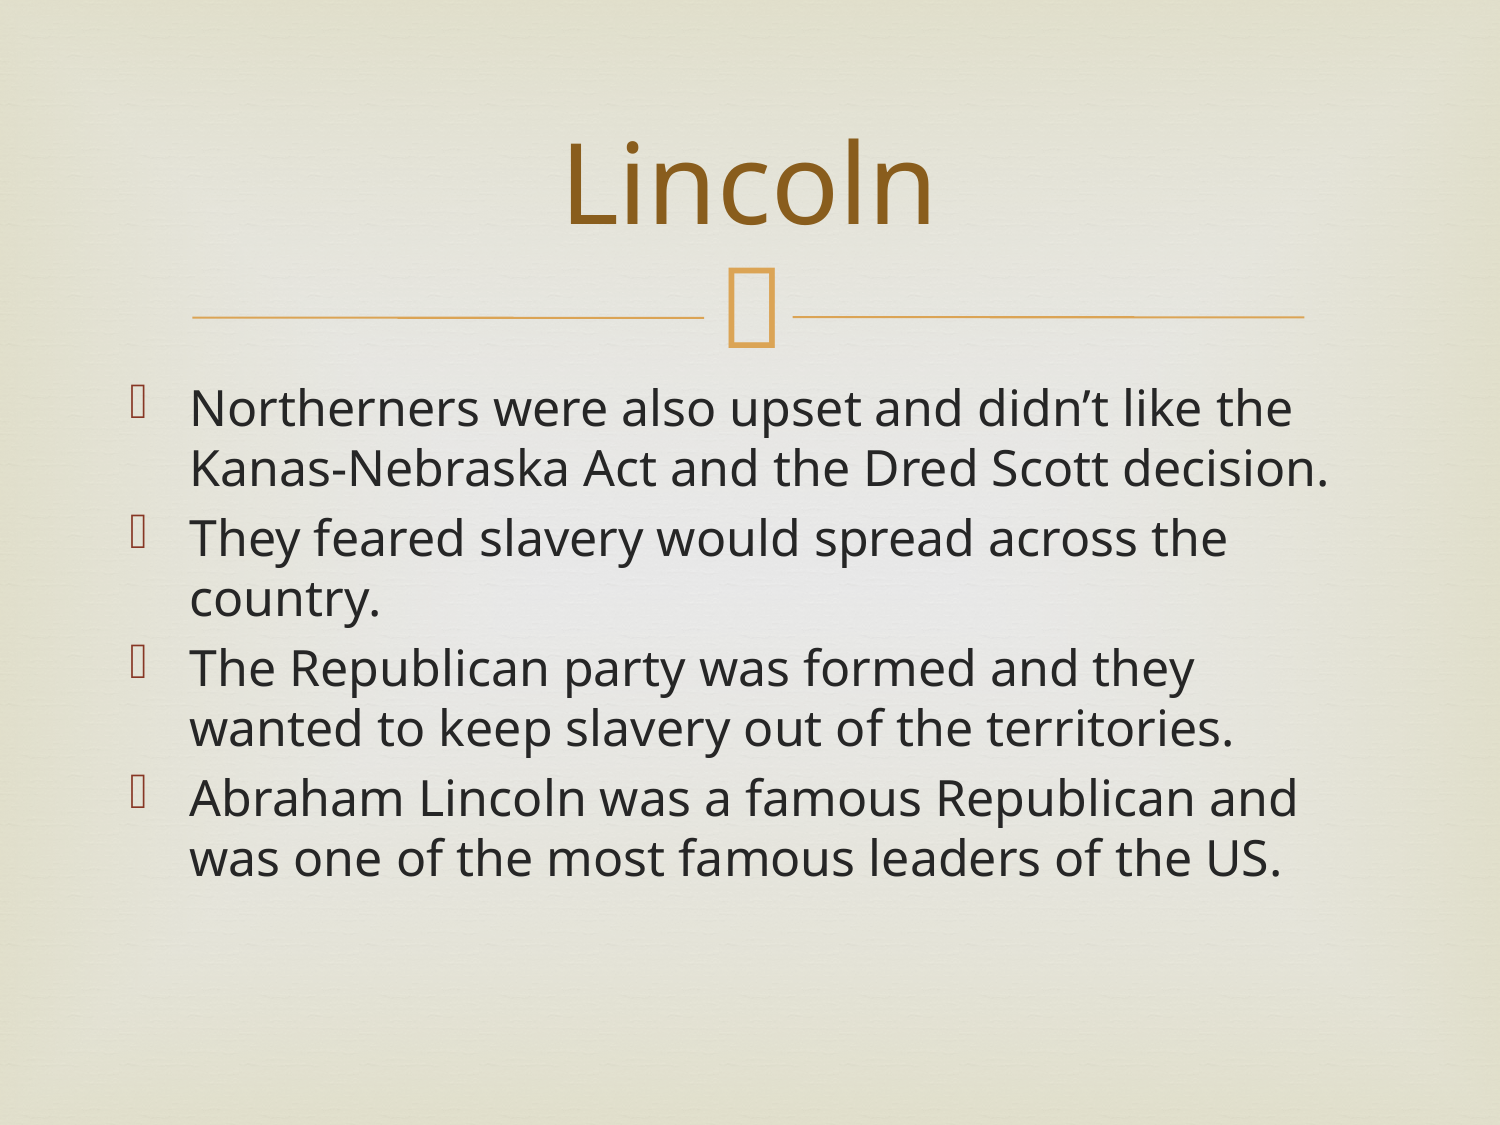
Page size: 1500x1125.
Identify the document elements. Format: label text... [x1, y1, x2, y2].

list Northerners were also upset and didn’t like the Kanas-Nebraska Act and the Dred Scott decision. They feared slavery would spread across the country. The Republican party was formed and they wanted to keep slavery out of the territories. Abraham Lincoln was a famous Republican and was one of the most famous leaders of the US. [114, 368, 1386, 1005]
title Lincoln [112, 93, 1386, 267]
